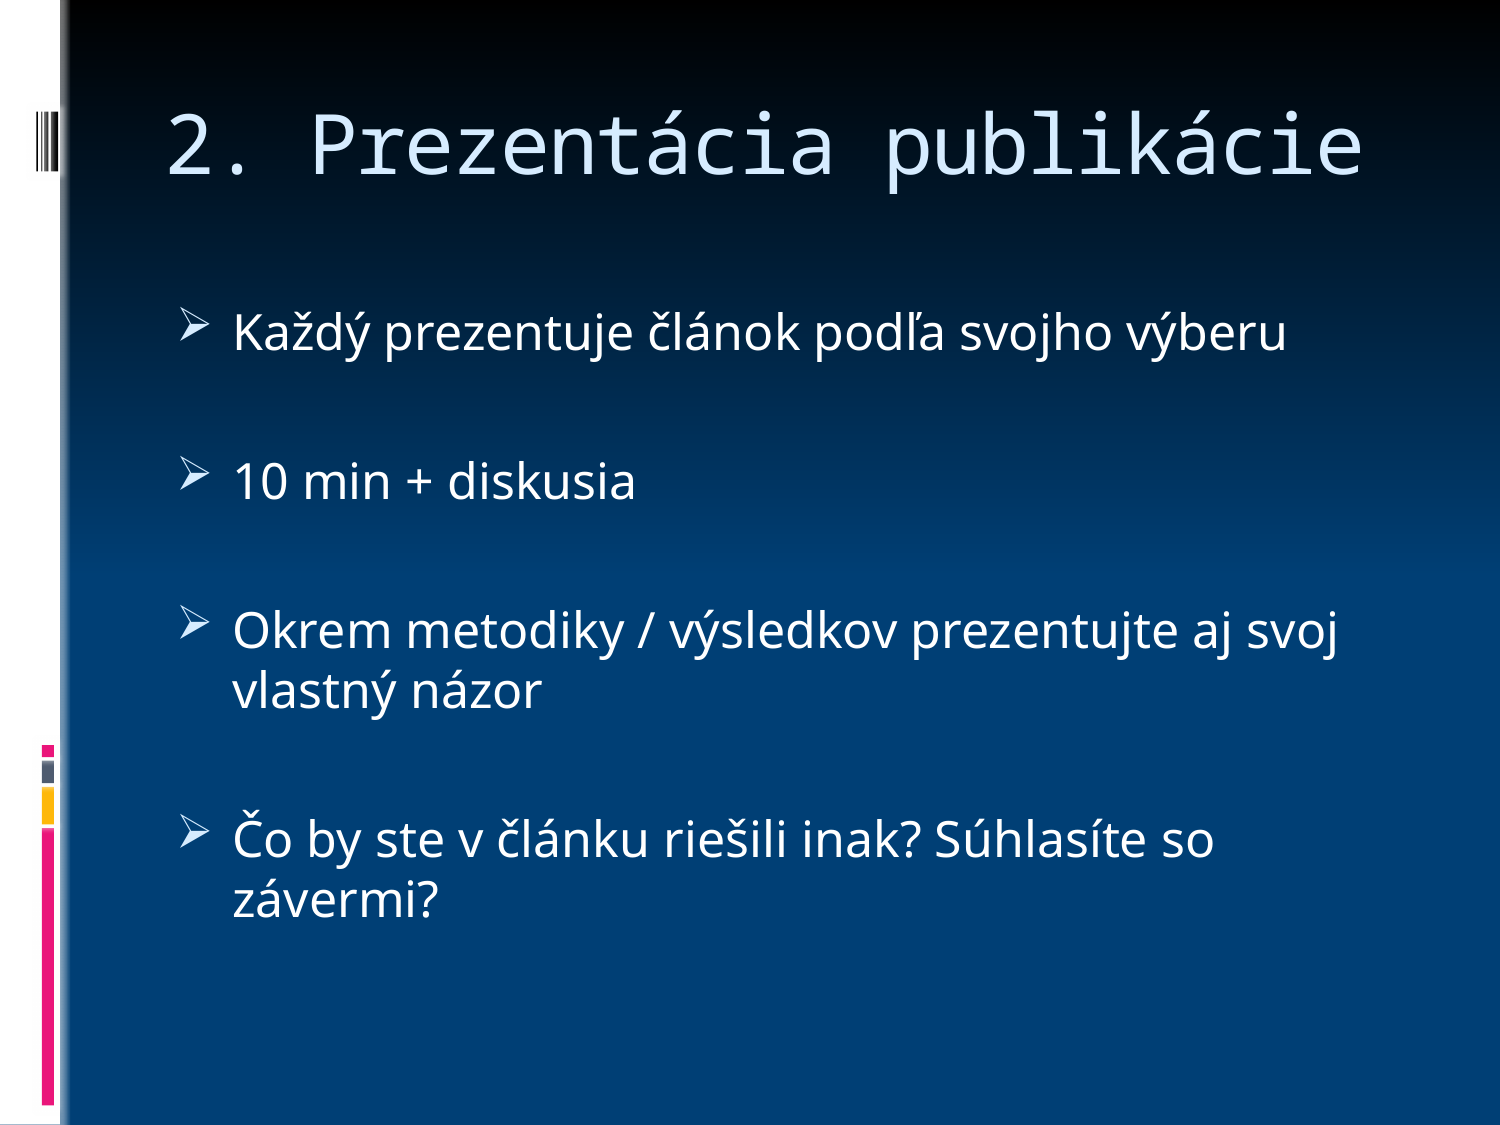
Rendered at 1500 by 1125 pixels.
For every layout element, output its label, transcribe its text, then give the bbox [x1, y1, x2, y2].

list Každý prezentuje článok podľa svojho výberu 10 min + diskusia Okrem metodiky / výsledkov prezentujte aj svoj vlastný názor Čo by ste v článku riešili inak? Súhlasíte so závermi? [150, 292, 1425, 1043]
title 2. Prezentácia publikácie [150, 83, 1425, 234]
